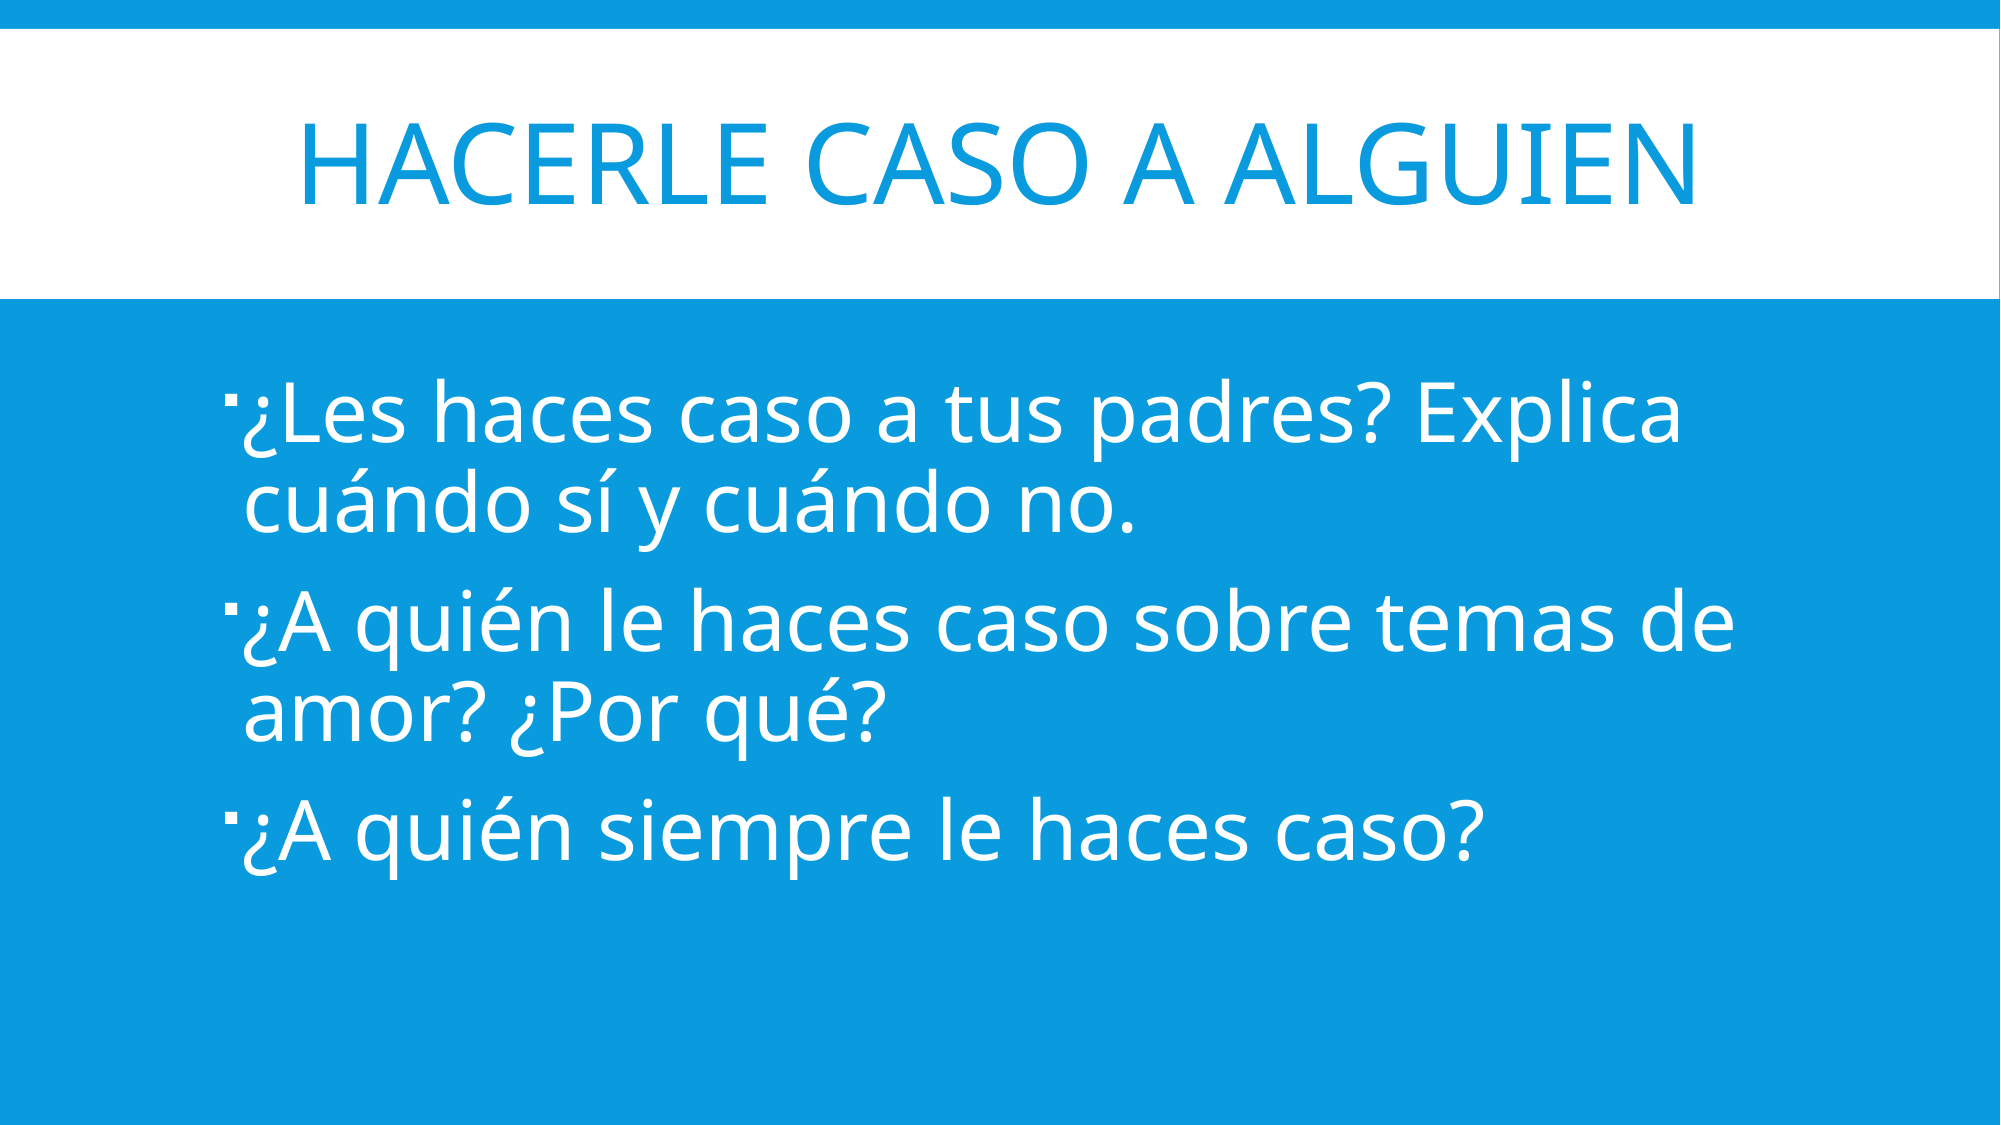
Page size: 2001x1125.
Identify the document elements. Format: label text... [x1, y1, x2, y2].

list ¿Les haces caso a tus padres? Explica cuándo sí y cuándo no. ¿A quién le haces caso sobre temas de amor? ¿Por qué? ¿A quién siempre le haces caso? [197, 363, 1803, 1054]
title Hacerle caso a alguien [197, 46, 1803, 295]
